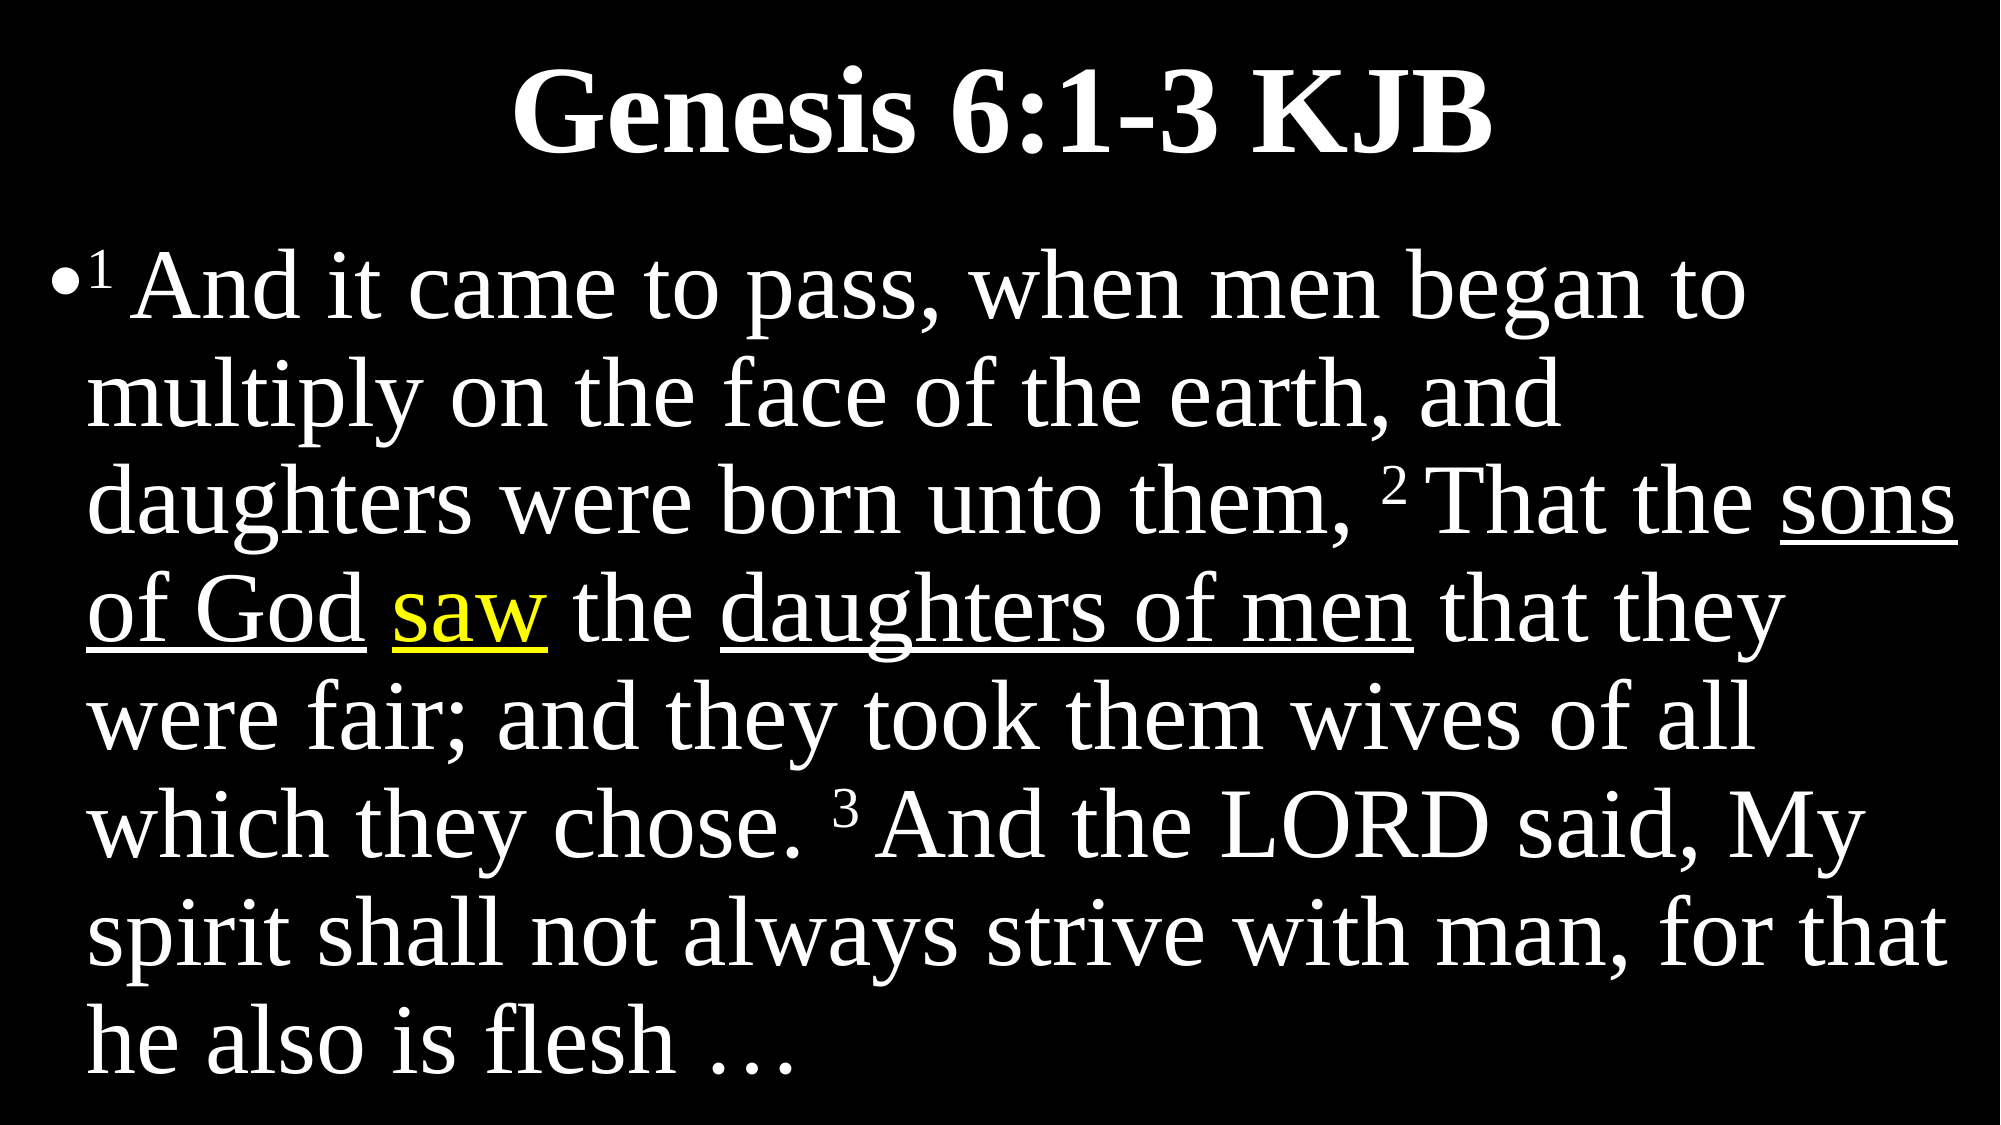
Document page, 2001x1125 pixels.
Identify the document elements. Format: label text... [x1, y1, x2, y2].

title Genesis 6:1-3 KJB [33, 2, 1972, 221]
list 1 And it came to pass, when men began to multiply on the face of the earth, and daughters were born unto them, 2 That the sons of God saw the daughters of men that they were fair; and they took them wives of all which they chose. 3 And the Lord said, My spirit shall not always strive with man, for that he also is flesh … [33, 221, 1974, 1105]
